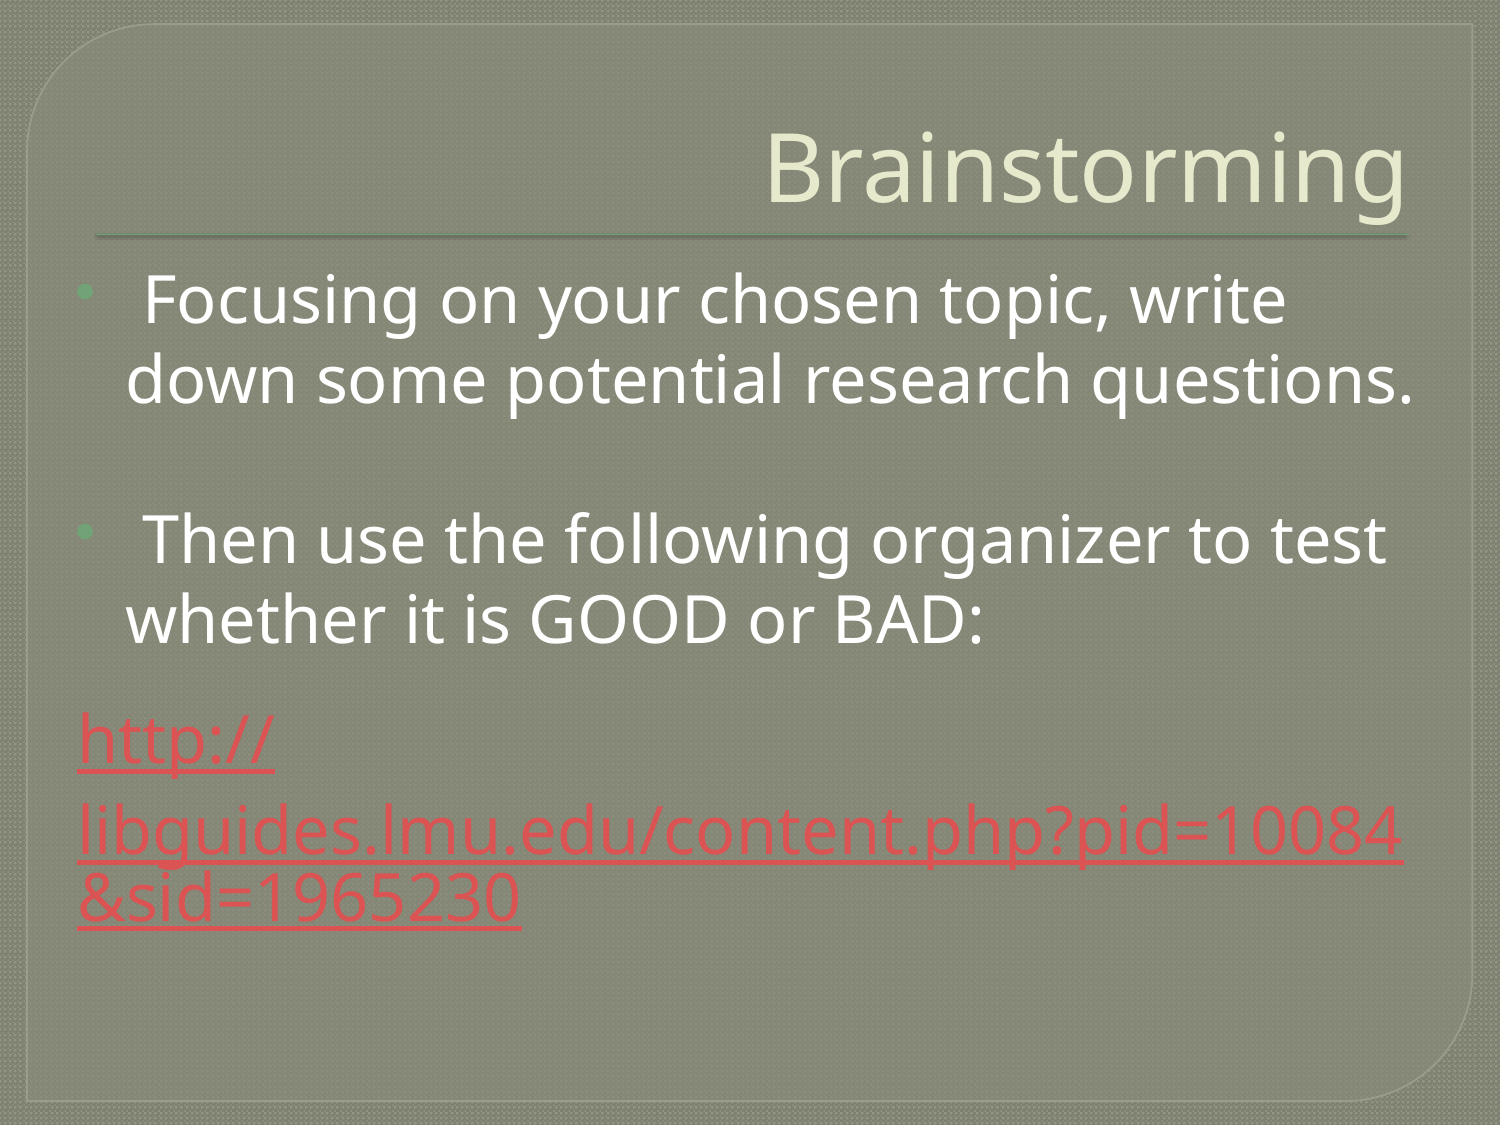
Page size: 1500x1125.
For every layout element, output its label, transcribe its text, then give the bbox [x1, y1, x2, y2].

title Brainstorming [75, 41, 1425, 230]
list Focusing on your chosen topic, write down some potential research questions. Then use the following organizer to test whether it is GOOD or BAD: http://libguides.lmu.edu/content.php?pid=10084&sid=1965230 [62, 249, 1450, 1088]
